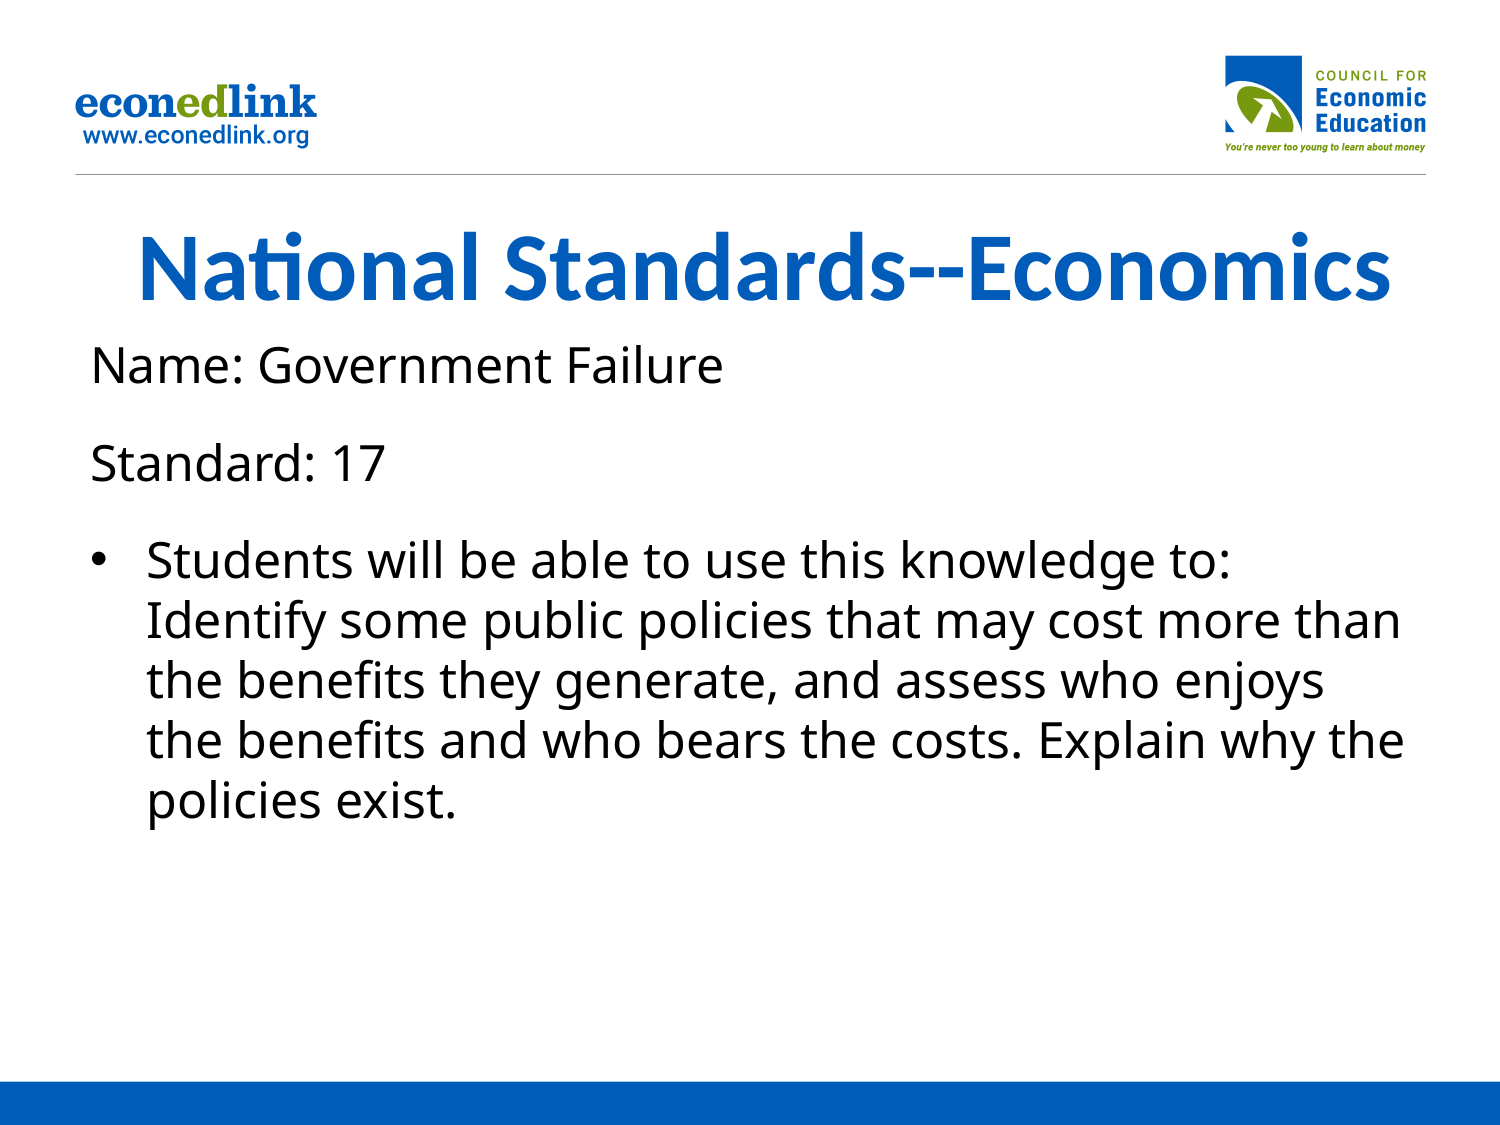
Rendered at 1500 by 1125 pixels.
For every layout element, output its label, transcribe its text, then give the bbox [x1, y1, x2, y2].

list Name: Government Failure Standard: 17 Students will be able to use this knowledge to: Identify some public policies that may cost more than the benefits they generate, and assess who enjoys the benefits and who bears the costs. Explain why the policies exist. [74, 325, 1426, 1012]
title National Standards--Economics [74, 175, 1457, 364]
picture [0, 0, 1500, 1125]
